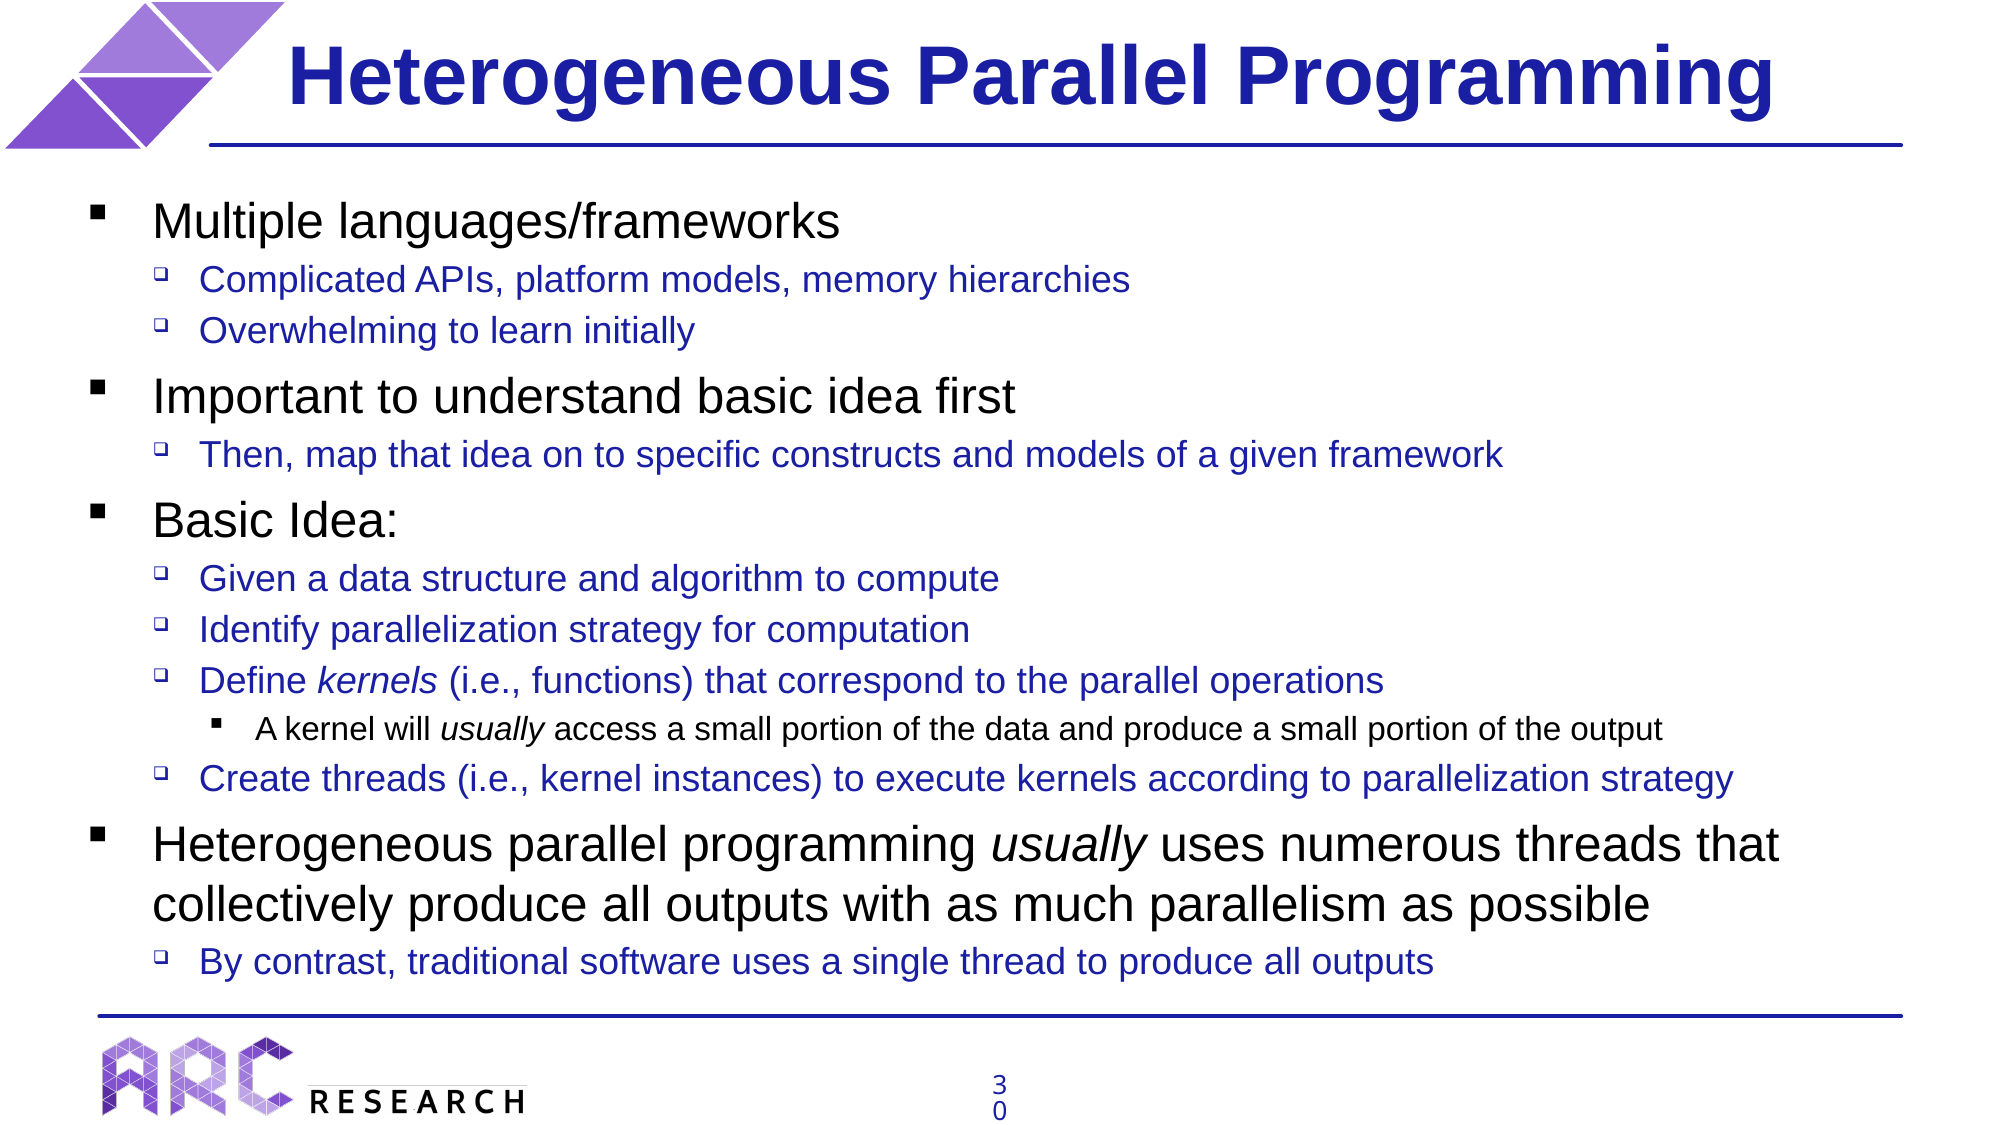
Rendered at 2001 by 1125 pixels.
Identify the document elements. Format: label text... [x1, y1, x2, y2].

text_box Multiple languages/frameworks Complicated APIs, platform models, memory hierarchies Overwhelming to learn initially Important to understand basic idea first Then, map that idea on to specific constructs and models of a given framework Basic Idea: Given a data structure and algorithm to compute Identify parallelization strategy for computation Define kernels (i.e., functions) that correspond to the parallel operations A kernel will usually access a small portion of the data and produce a small portion of the output Create threads (i.e., kernel instances) to execute kernels according to parallelization strategy Heterogeneous parallel programming usually uses numerous threads that collectively produce all outputs with as much parallelism as possible By contrast, traditional software uses a single thread to produce all outputs [77, 188, 1909, 1022]
text_box Heterogeneous Parallel Programming [266, 0, 1806, 142]
picture [99, 1036, 296, 1119]
text_box 30 [992, 1067, 1021, 1100]
picture [307, 1083, 527, 1116]
